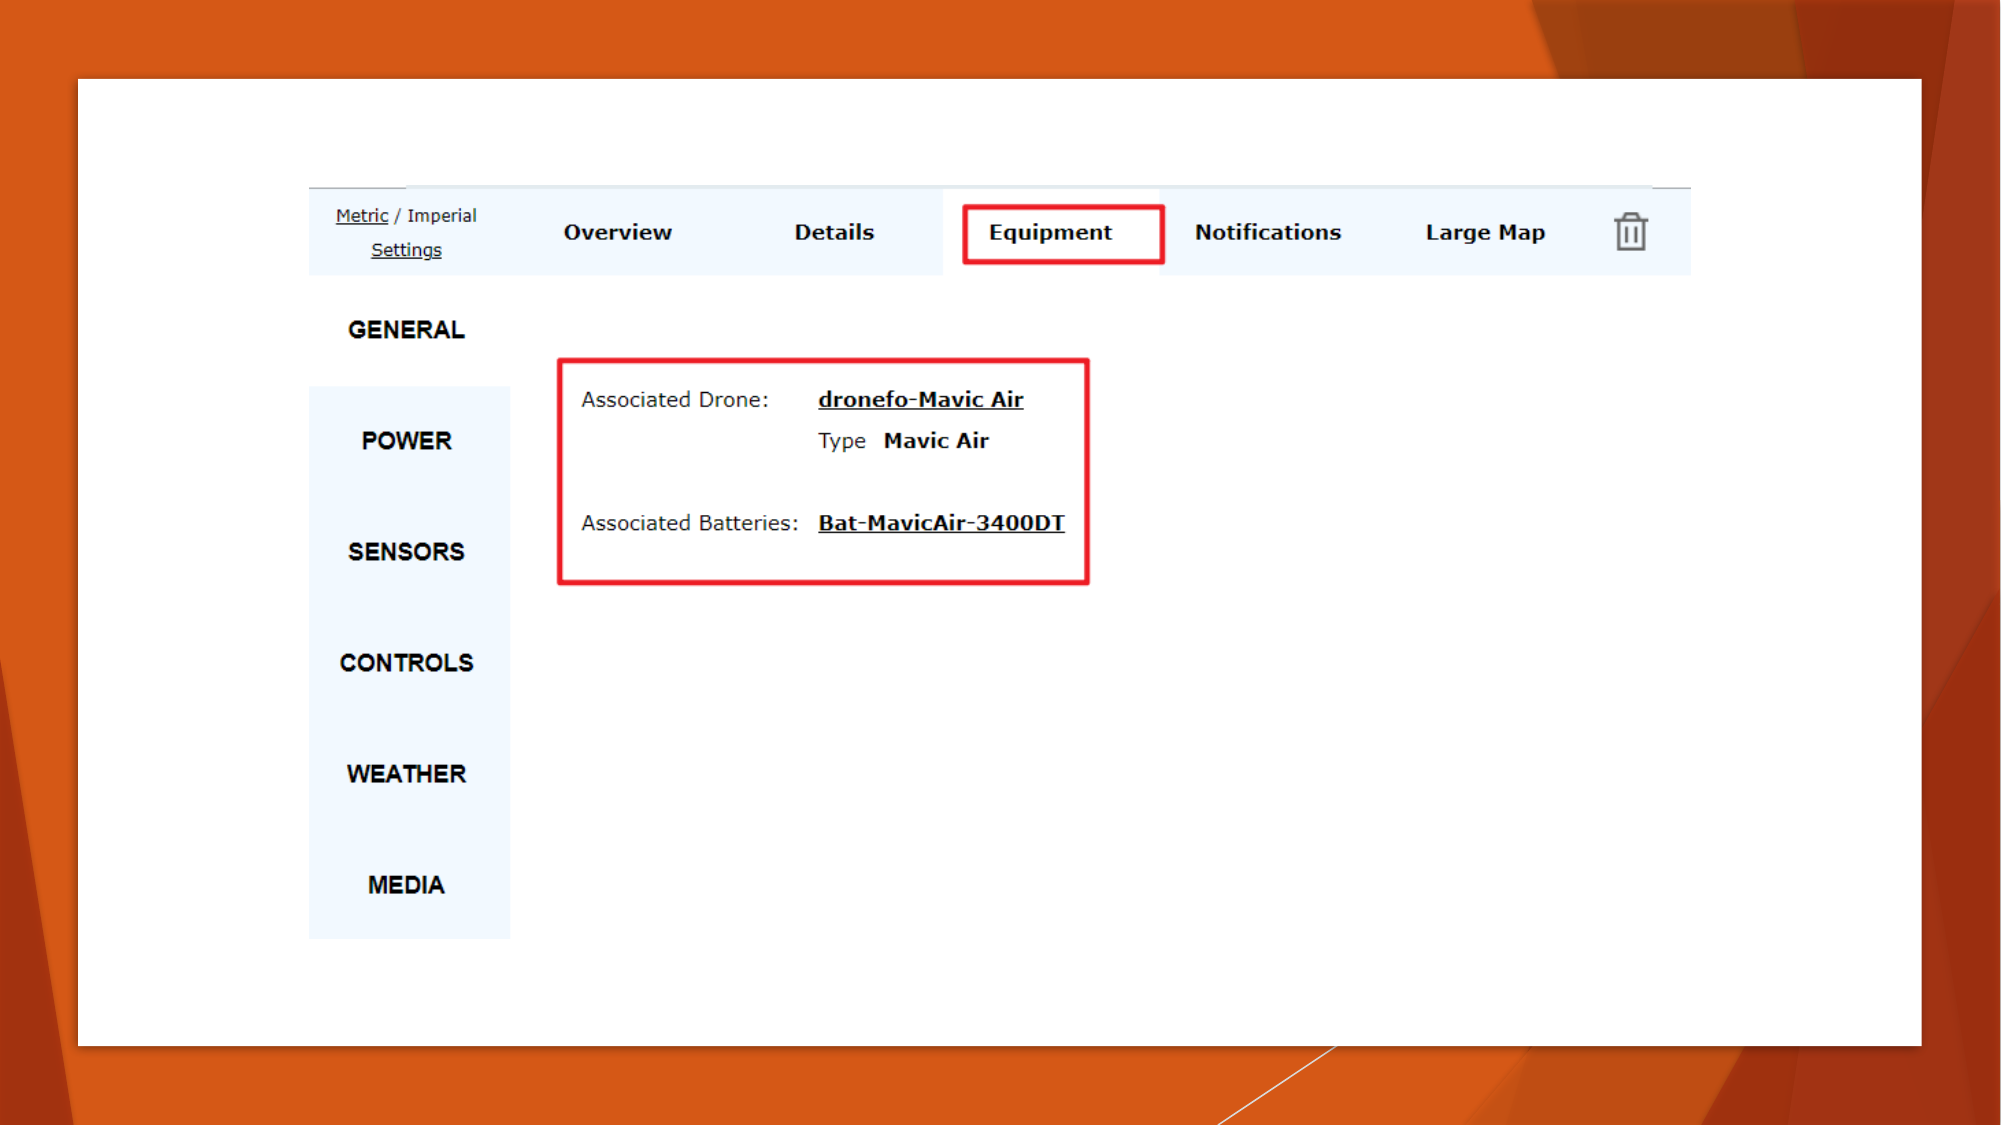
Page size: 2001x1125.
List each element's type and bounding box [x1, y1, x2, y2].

picture [308, 185, 1692, 940]
text_box [0, 0, 2000, 1125]
